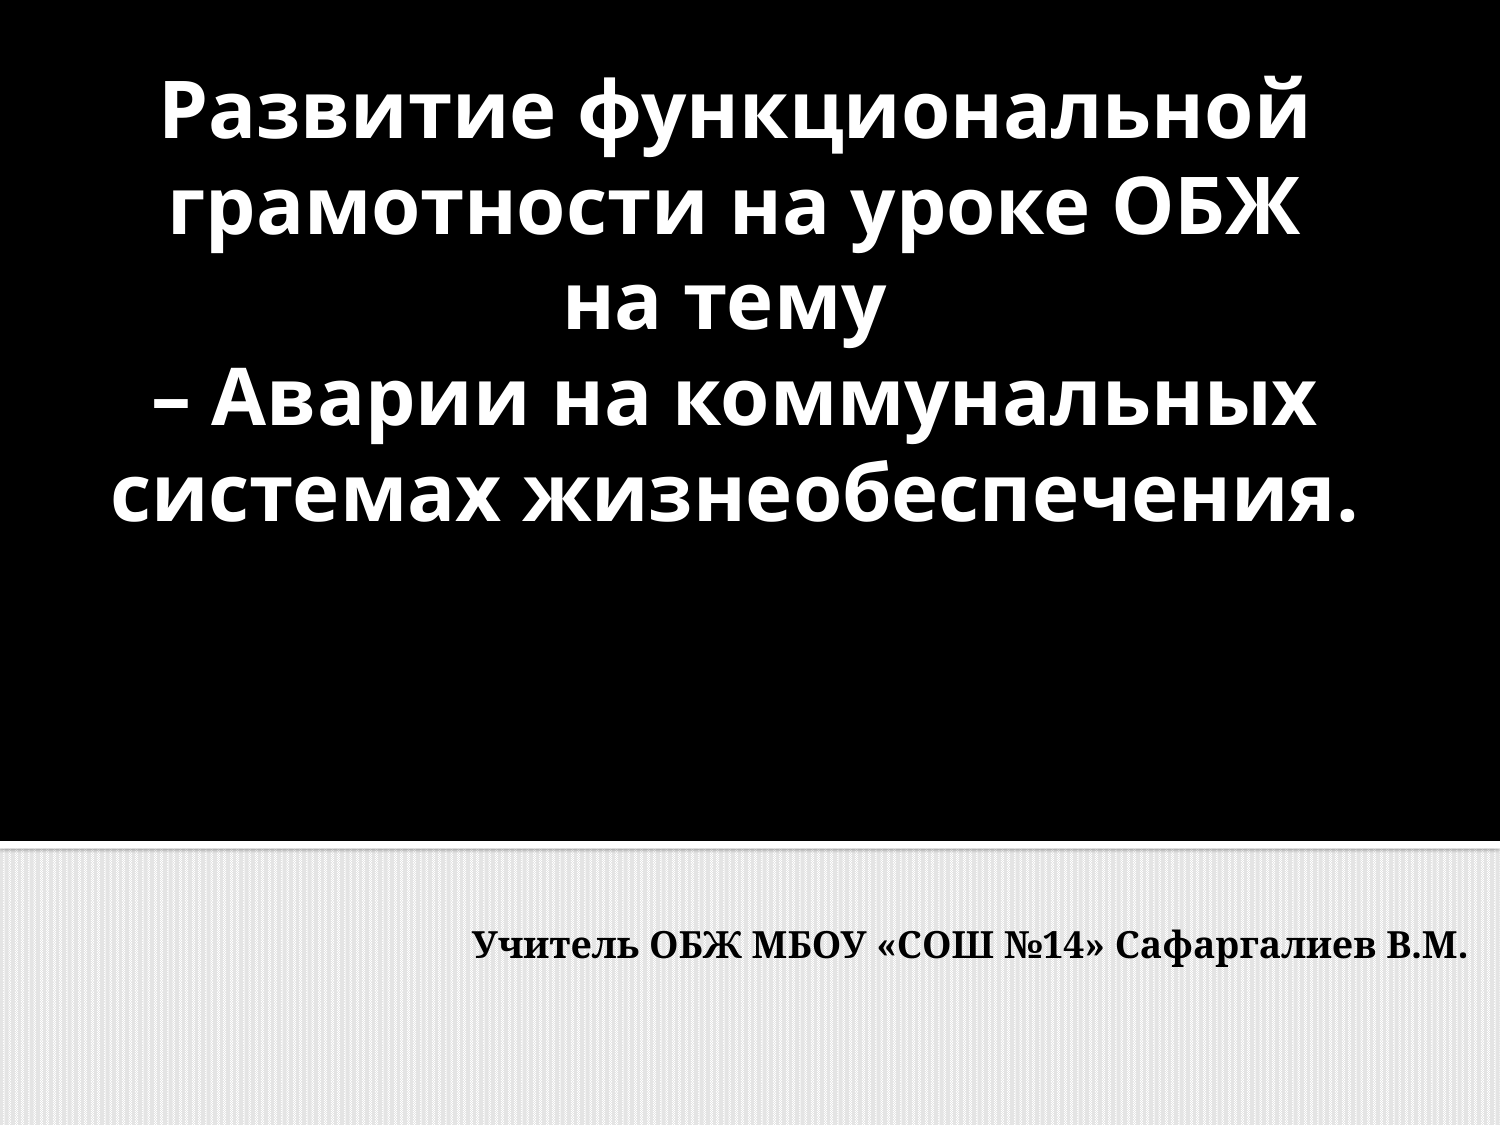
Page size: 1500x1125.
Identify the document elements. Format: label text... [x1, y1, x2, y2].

text_box Учитель ОБЖ МБОУ «СОШ №14» Сафаргалиев В.М. [457, 913, 1485, 974]
title Развитие функциональной грамотности на уроке ОБЖ на тему – Аварии на коммунальных системах жизнеобеспечения. [93, 58, 1369, 555]
